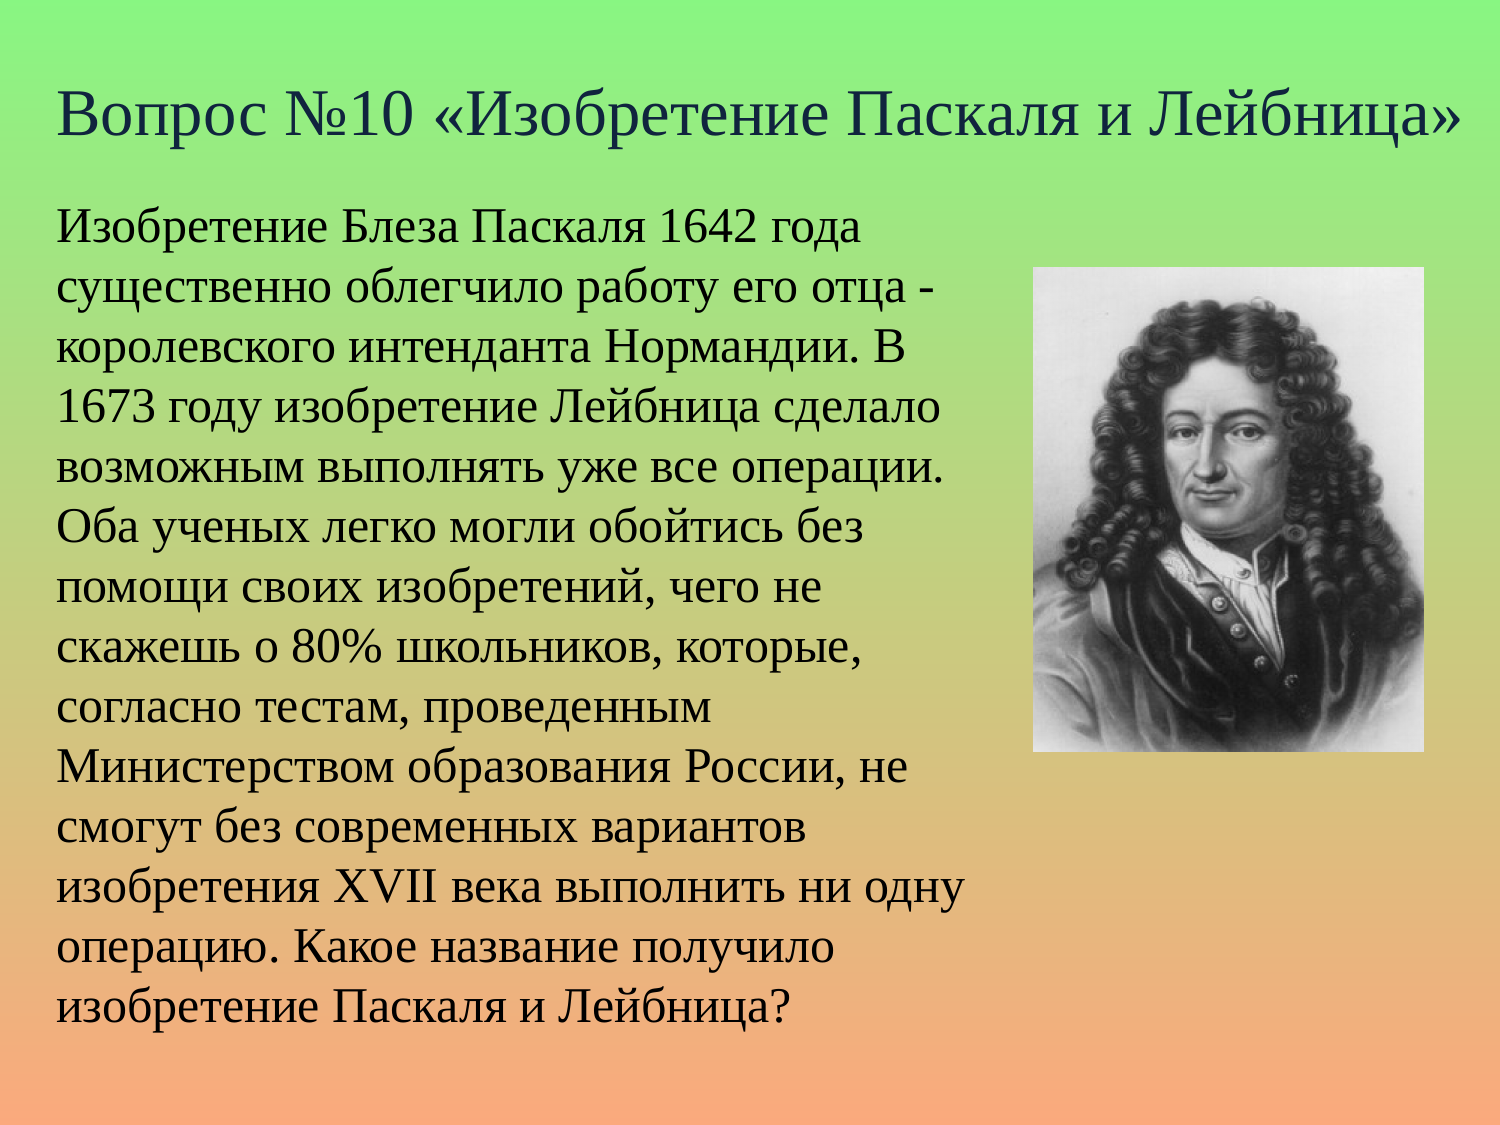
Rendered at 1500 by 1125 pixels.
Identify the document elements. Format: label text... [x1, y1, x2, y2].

title Вопрос №10 «Изобретение Паскаля и Лейбница» [41, 45, 1483, 173]
picture [1033, 266, 1424, 752]
list Изобретение Блеза Паскаля 1642 года существенно облегчило работу его отца - королевского интенданта Нормандии. В 1673 году изобретение Лейбница сделало возможным выполнять уже все операции. Оба ученых легко могли обойтись без помощи своих изобретений, чего не скажешь о 80% школьников, которые, согласно тестам, проведенным Министерством образования России, не смогут без современных вариантов изобретения XVII века выполнить ни одну операцию. Какое название получило изобретение Паскаля и Лейбница? [41, 184, 1034, 1094]
